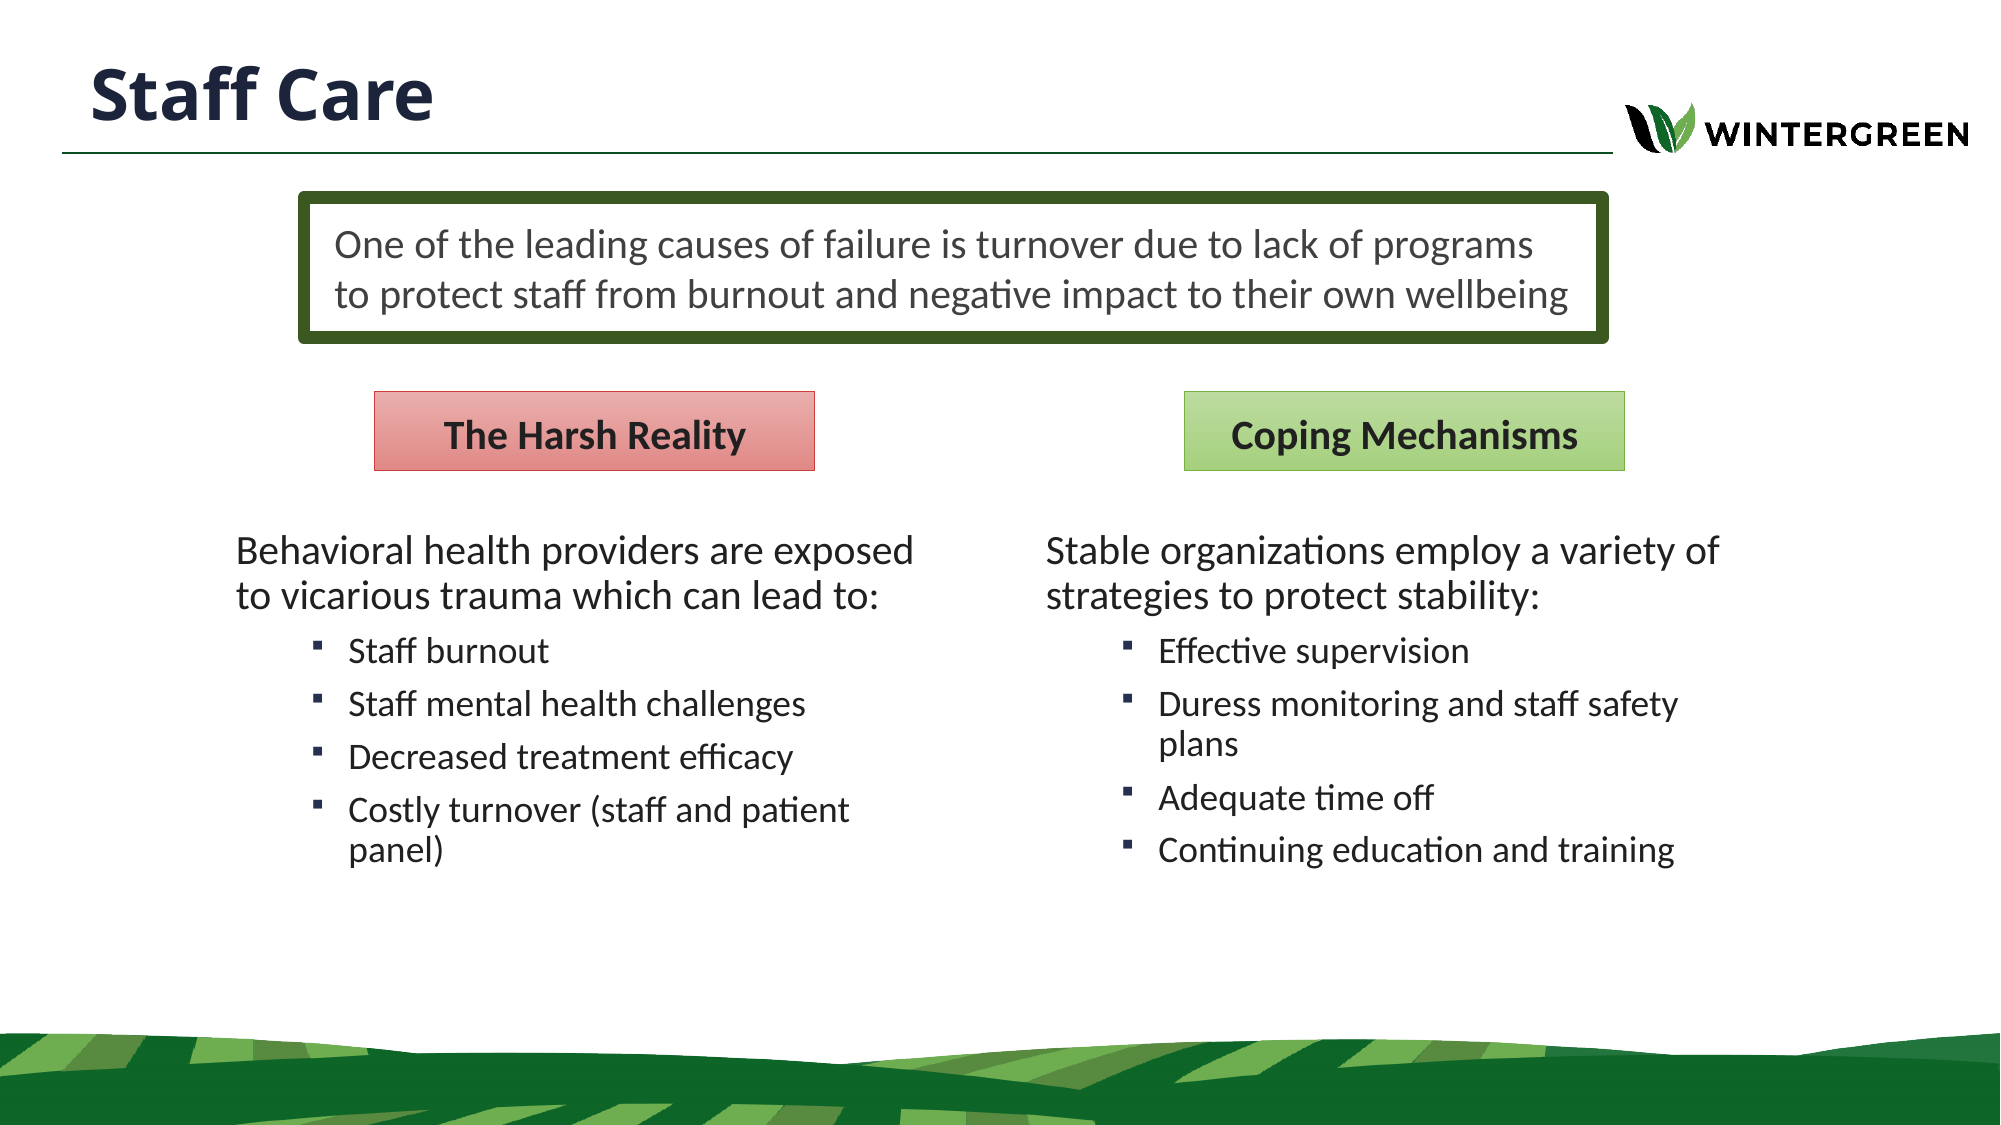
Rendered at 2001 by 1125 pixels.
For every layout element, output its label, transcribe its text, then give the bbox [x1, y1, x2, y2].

title Staff Care [75, 45, 1635, 144]
list Coping Mechanisms Stable organizations employ a variety of strategies to protect stability: Effective supervision Duress monitoring and staff safety plans Adequate time off Continuing education and training [1029, 406, 1780, 989]
picture [1625, 102, 1968, 153]
text_box [303, 196, 1604, 339]
text_box [1184, 391, 1625, 406]
text_box [374, 391, 815, 406]
list The Harsh Reality Behavioral health providers are exposed to vicarious trauma which can lead to: Staff burnout Staff mental health challenges Decreased treatment efficacy Costly turnover (staff and patient panel) [219, 406, 970, 989]
picture [0, 1025, 2000, 1125]
